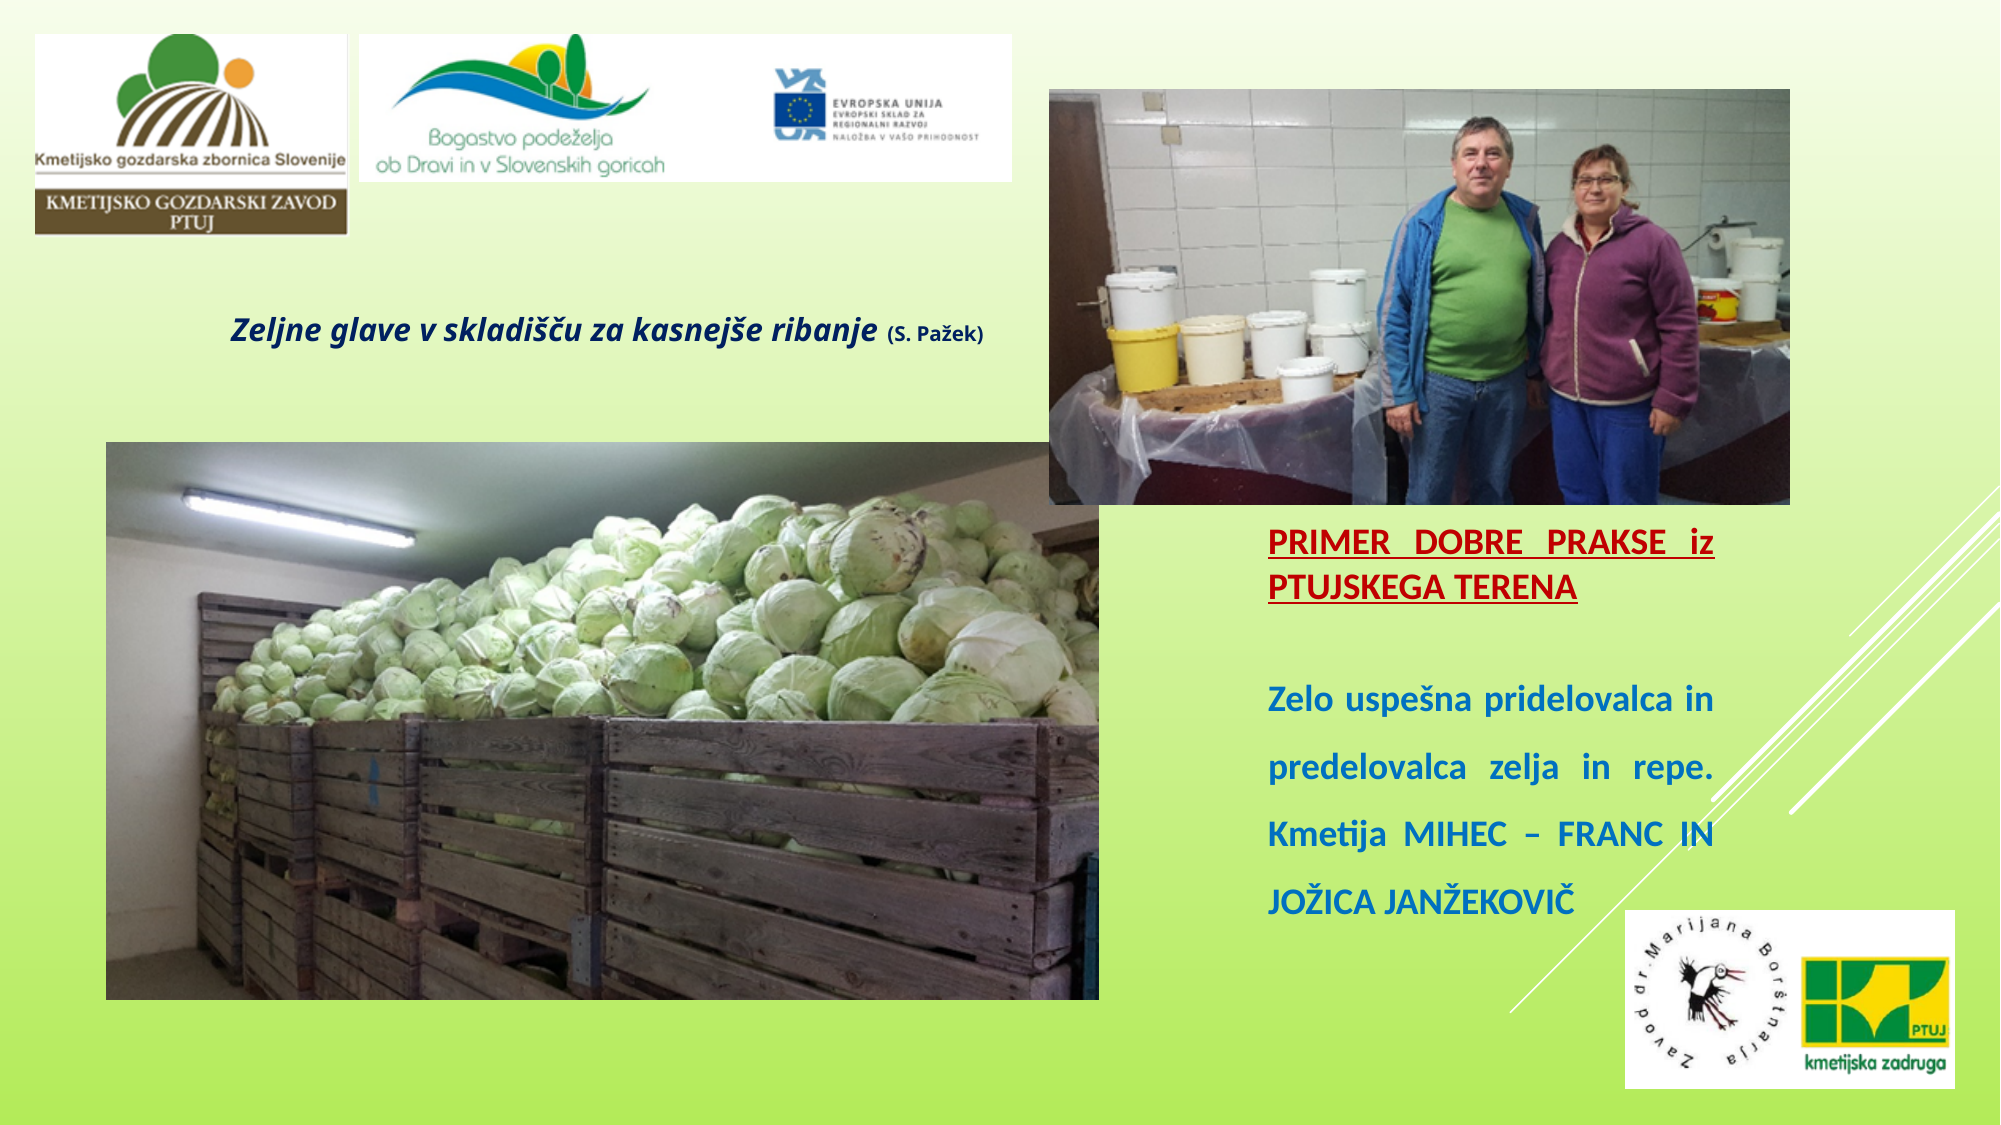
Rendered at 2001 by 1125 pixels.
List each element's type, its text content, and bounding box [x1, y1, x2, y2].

picture [1624, 910, 1955, 1089]
picture [359, 34, 1012, 182]
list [105, 441, 1099, 1000]
picture [34, 34, 350, 239]
title Zeljne glave v skladišču za kasnejše ribanje (S. Pažek) [216, 290, 1000, 417]
picture [1049, 88, 1791, 506]
text_box PRIMER DOBRE PRAKSE iz PTUJSKEGA TERENA Zelo uspešna pridelovalca in predelovalca zelja in repe. Kmetija MIHEC – FRANC IN JOŽICA JANŽEKOVIČ [1253, 509, 1730, 930]
